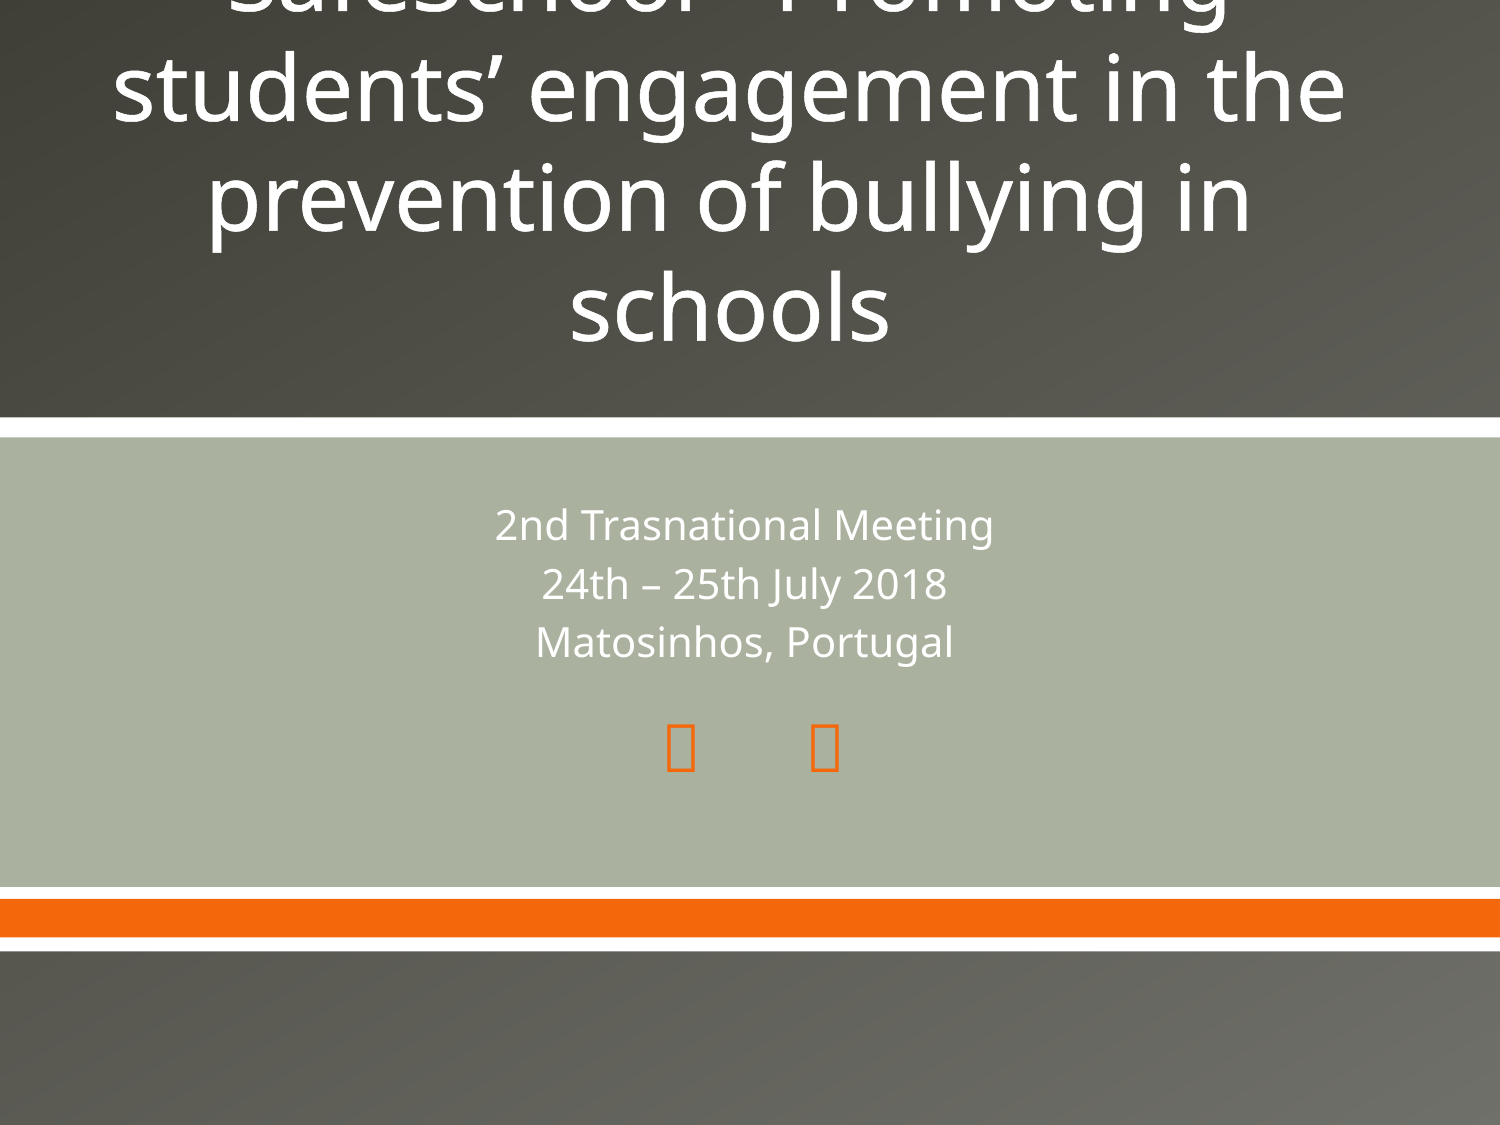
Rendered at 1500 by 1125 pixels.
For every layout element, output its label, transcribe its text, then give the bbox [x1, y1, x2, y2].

title SafeSchool - Promoting students’ engagement in the prevention of bullying in schools [17, 125, 1443, 367]
subtitle 2nd Trasnational Meeting 24th – 25th July 2018 Matosinhos, Portugal [88, 491, 1401, 811]
